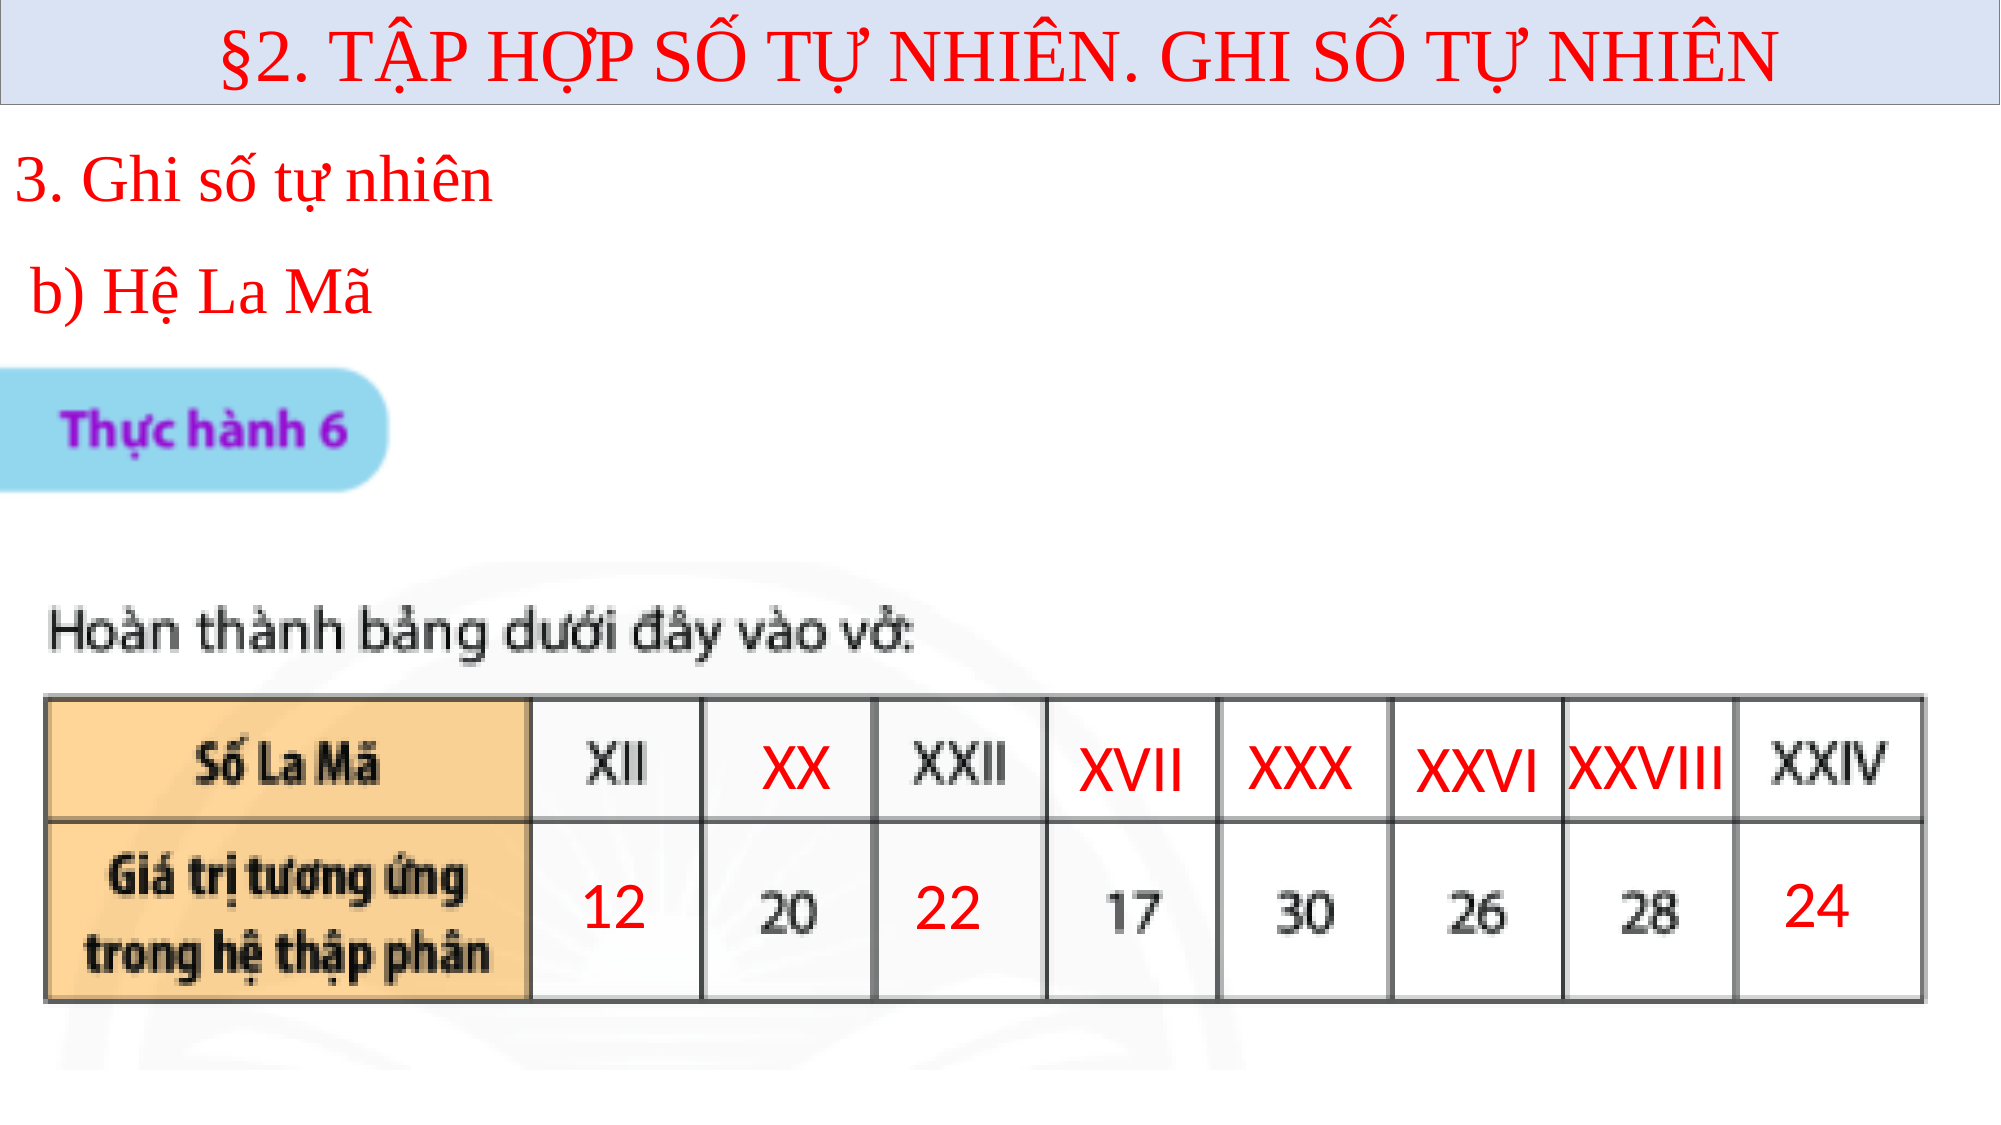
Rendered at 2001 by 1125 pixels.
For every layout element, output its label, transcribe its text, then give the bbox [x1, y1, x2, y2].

text_box §2. TẬP HỢP SỐ TỰ NHIÊN. GHI SỐ TỰ NHIÊN [0, 0, 2000, 105]
picture [0, 355, 405, 508]
picture [0, 562, 1977, 1070]
text_box b) Hệ La Mã [15, 239, 1066, 335]
text_box 3. Ghi số tự nhiên [0, 127, 1050, 222]
